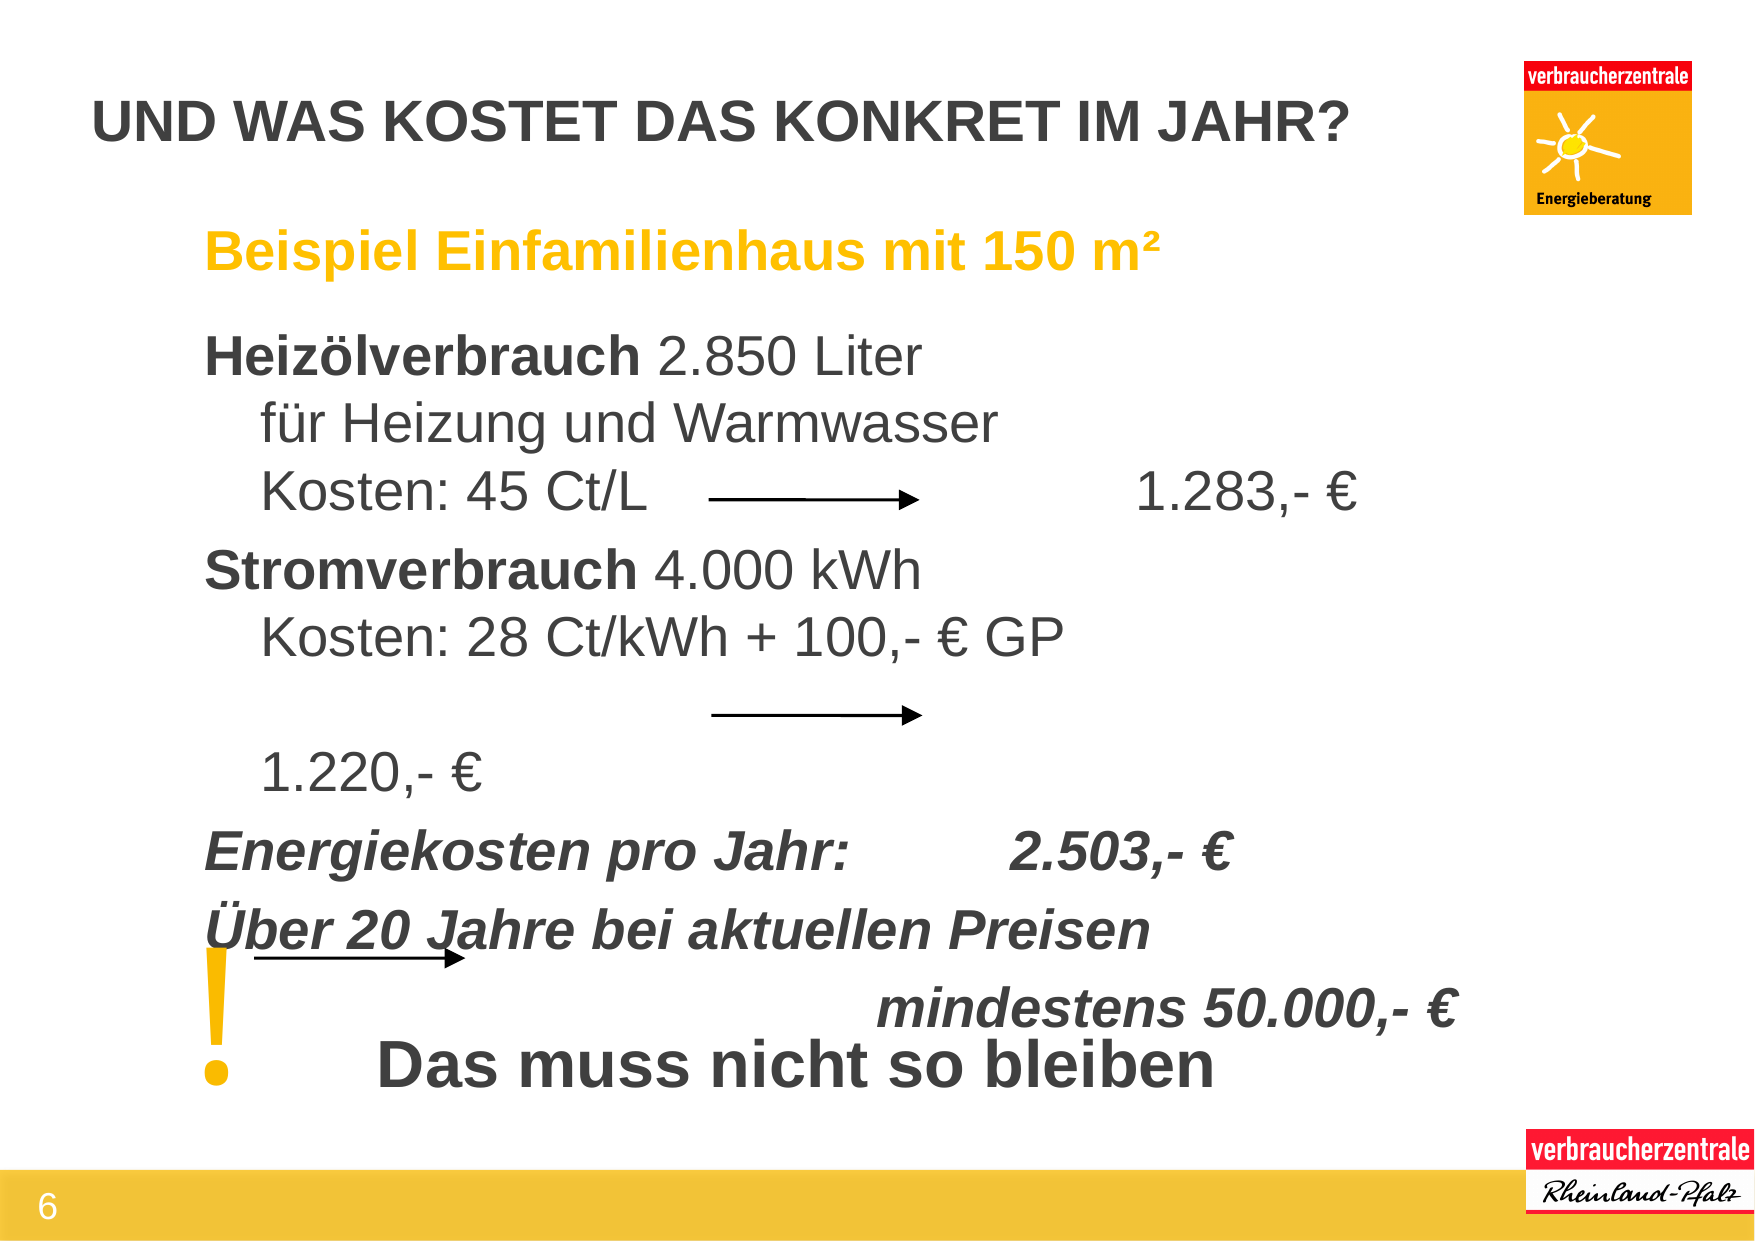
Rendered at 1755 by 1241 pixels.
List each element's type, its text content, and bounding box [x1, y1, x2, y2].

text_box [708, 489, 920, 511]
picture [1526, 1129, 1755, 1214]
text_box Beispiel Einfamilienhaus mit 150 m² Heizölverbrauch 2.850 Liter für Heizung und Warmwasser Kosten: 45 Ct/L 1.283,- € Stromverbrauch 4.000 kWh Kosten: 28 Ct/kWh + 100,- € GP 1.220,- € Energiekosten pro Jahr: 2.503,- € Über 20 Jahre bei aktuellen Preisen mindestens 50.000,- € [186, 205, 1585, 939]
title Und was kostet das konkret im Jahr? [74, 73, 1457, 233]
text_box [711, 705, 923, 726]
text_box ! [174, 885, 418, 1130]
picture [1524, 61, 1692, 215]
text_box [254, 947, 466, 969]
text_box Das muss nicht so bleiben [359, 1011, 1755, 1109]
